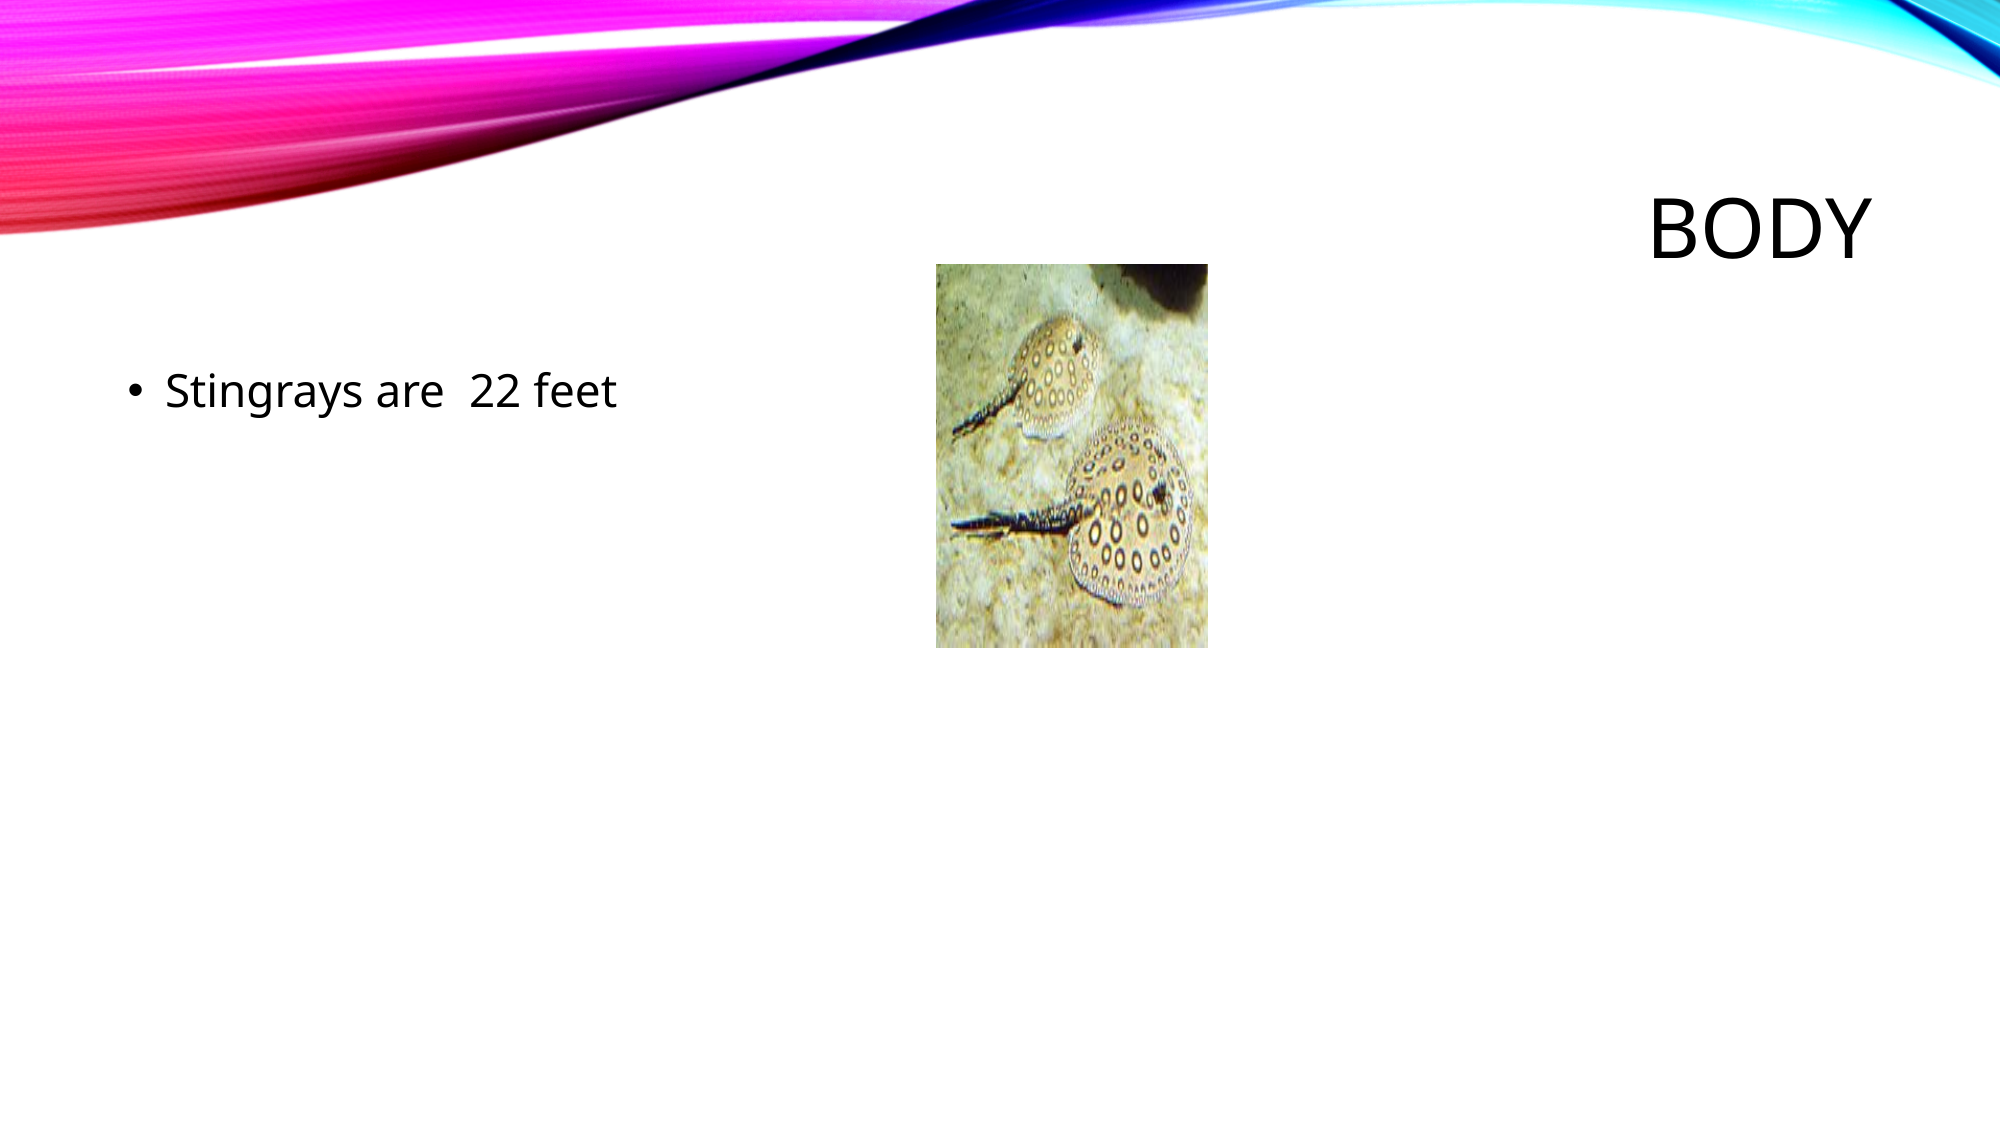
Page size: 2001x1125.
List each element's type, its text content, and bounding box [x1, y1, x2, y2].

list Stingrays are 22 feet [112, 360, 1888, 1021]
picture [0, 0, 2000, 237]
picture [1910, 0, 2000, 45]
title body [474, 125, 1888, 338]
picture [1890, 0, 2000, 75]
picture [936, 264, 1208, 648]
